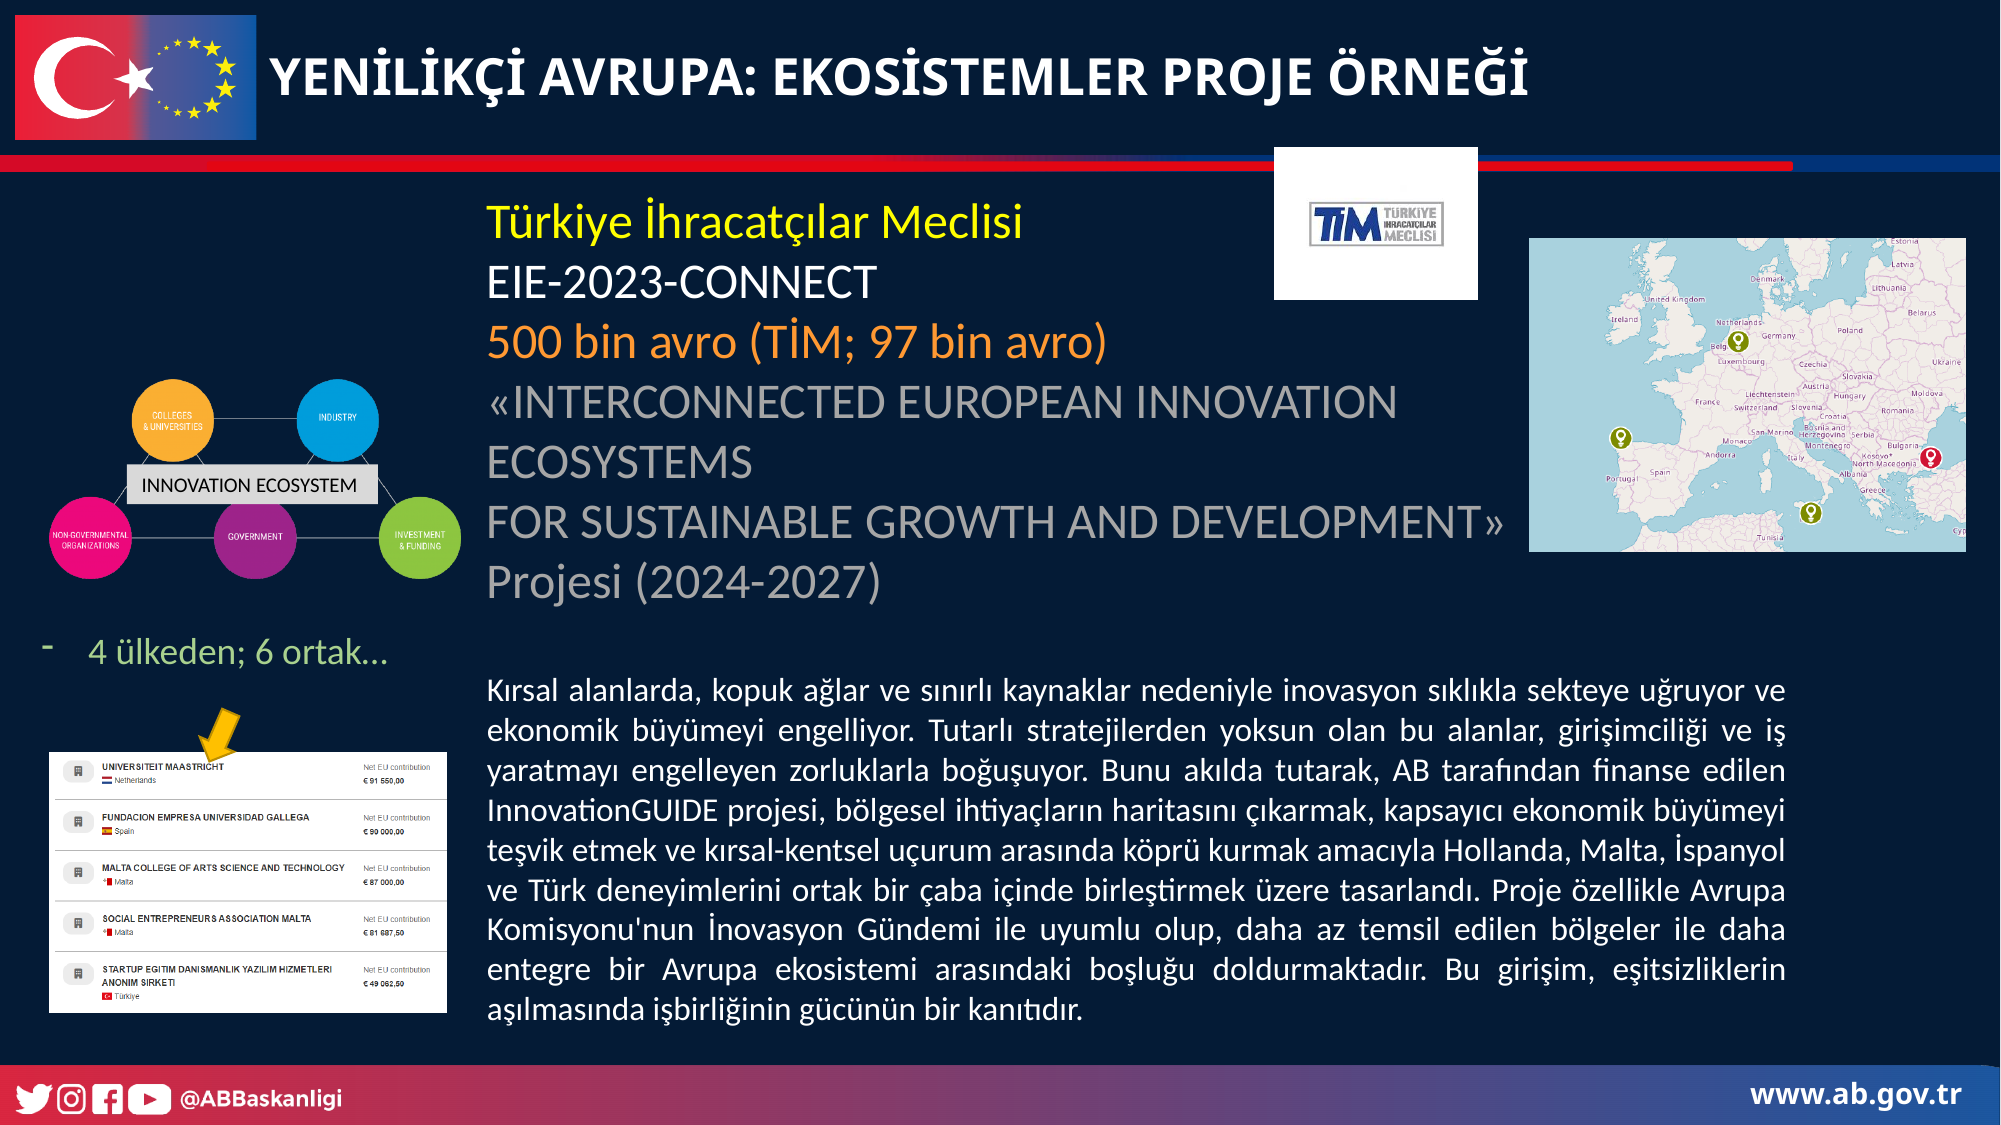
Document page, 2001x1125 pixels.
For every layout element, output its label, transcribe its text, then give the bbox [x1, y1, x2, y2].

picture [1600, 155, 2000, 172]
picture [49, 378, 461, 579]
text_box [197, 707, 241, 752]
picture [0, 155, 254, 172]
picture [49, 752, 447, 1013]
picture [1529, 238, 1966, 552]
picture [15, 15, 257, 140]
text_box YENİLİKÇİ AVRUPA: EKOSİSTEMLER PROJE ÖRNEĞİ [254, 43, 1600, 206]
picture [1274, 147, 1478, 300]
text_box Türkiye İhracatçılar Meclisi EIE-2023-CONNECT 500 bin avro (TİM; 97 bin avro) «INTERCONNECTED EUROPEAN INNOVATION ECOSYSTEMS FOR SUSTAINABLE GROWTH AND DEVELOPMENT» Projesi (2024-2027) Kırsal alanlarda, kopuk ağlar ve sınırlı kaynaklar nedeniyle inovasyon sıklıkla sekteye uğruyor ve ekonomik büyümeyi engelliyor. Tutarlı stratejilerden yoksun olan bu alanlar, girişimciliği ve iş yaratmayı engelleyen zorluklarla boğuşuyor. Bunu akılda tutarak, AB tarafından finanse edilen InnovationGUIDE projesi, bölgesel ihtiyaçların haritasını çıkarmak, kapsayıcı ekonomik büyümeyi teşvik etmek ve kırsal-kentsel uçurum arasında köprü kurmak amacıyla Hollanda, Malta, İspanyol ve Türk deneyimlerini ortak bir çaba içinde birleştirmek üzere tasarlandı. Proje özellikle Avrupa Komisyonu'nun İnovasyon Gündemi ile uyumlu olup, daha az temsil edilen bölgeler ile daha entegre bir Avrupa ekosistemi arasındaki boşluğu doldurmaktadır. Bu girişim, eşitsizliklerin aşılmasında işbirliğinin gücünün bir kanıtıdır. [472, 180, 1804, 1035]
text_box 4 ülkeden; 6 ortak… [26, 619, 414, 680]
picture [0, 1051, 2000, 1125]
